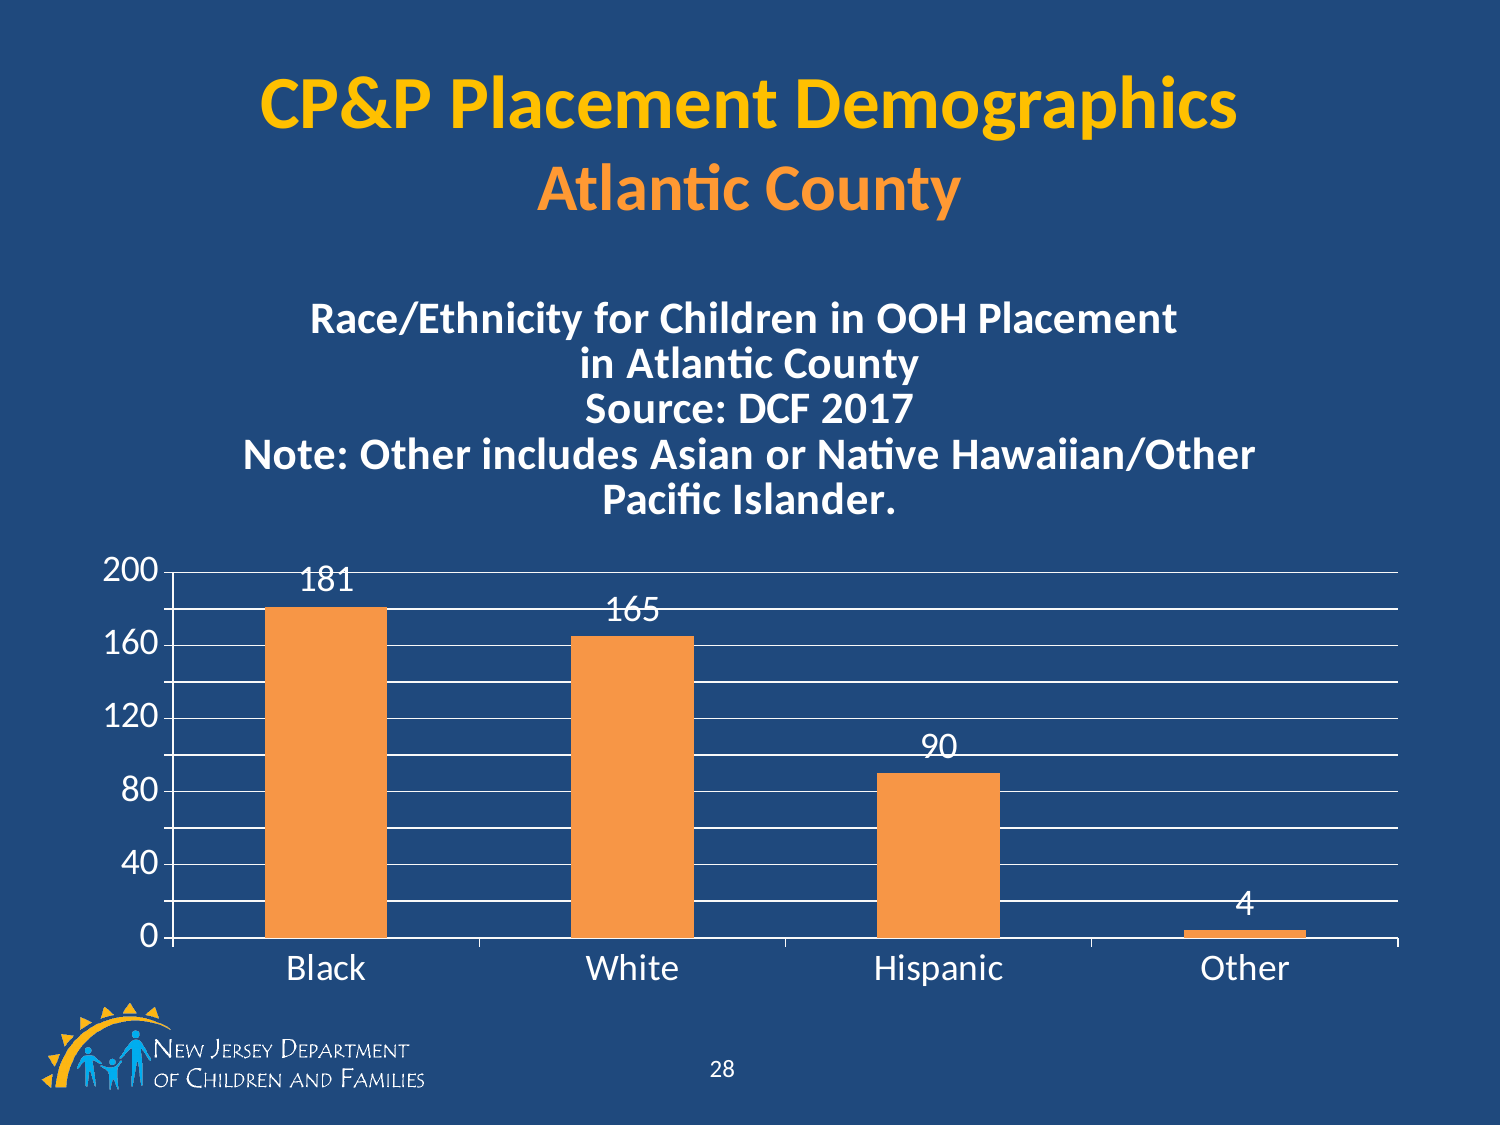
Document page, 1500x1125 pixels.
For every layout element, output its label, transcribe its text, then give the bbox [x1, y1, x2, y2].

text_box 28 [435, 1037, 750, 1098]
chart [74, 262, 1426, 1006]
picture [37, 999, 432, 1097]
title CP&P Placement Demographics Atlantic County [75, 45, 1425, 233]
